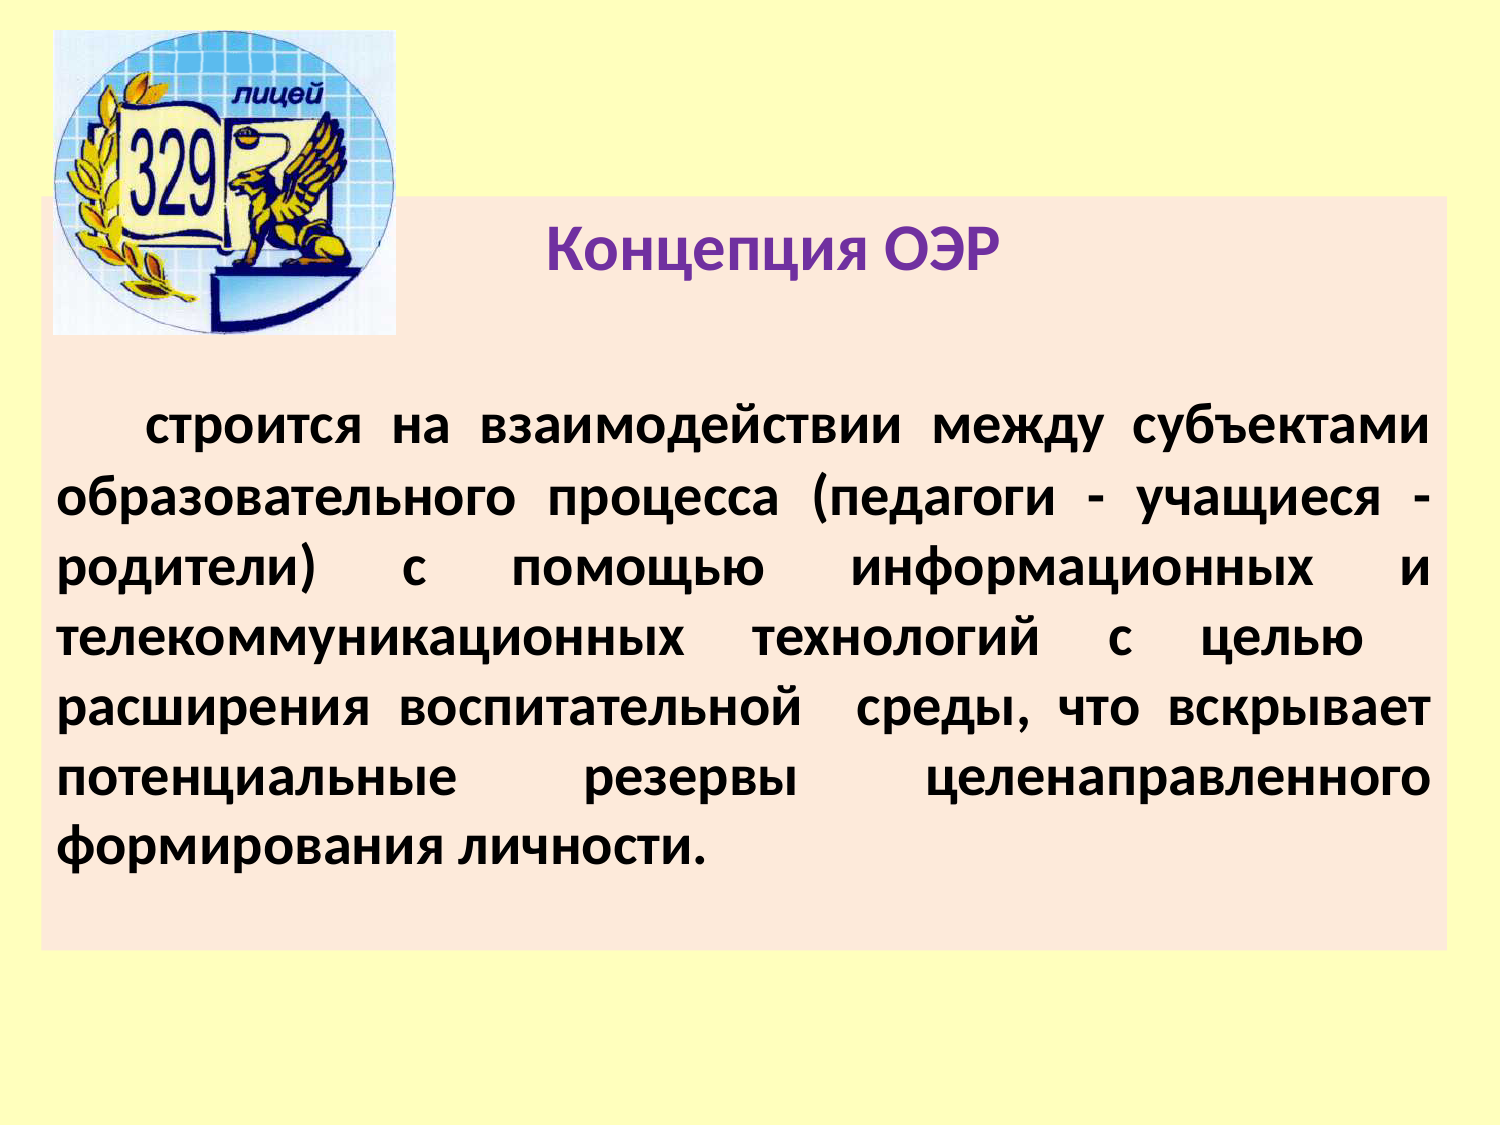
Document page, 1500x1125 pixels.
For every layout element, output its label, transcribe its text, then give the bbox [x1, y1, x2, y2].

picture [52, 30, 396, 336]
list Концепция ОЭР строится на взаимодействии между субъектами образовательного процесса (педагоги - учащиеся - родители) с помощью информационных и телекоммуникационных технологий с целью расширения воспитательной среды, что вскрывает потенциальные резервы целенаправленного формирования личности. [41, 196, 1447, 951]
